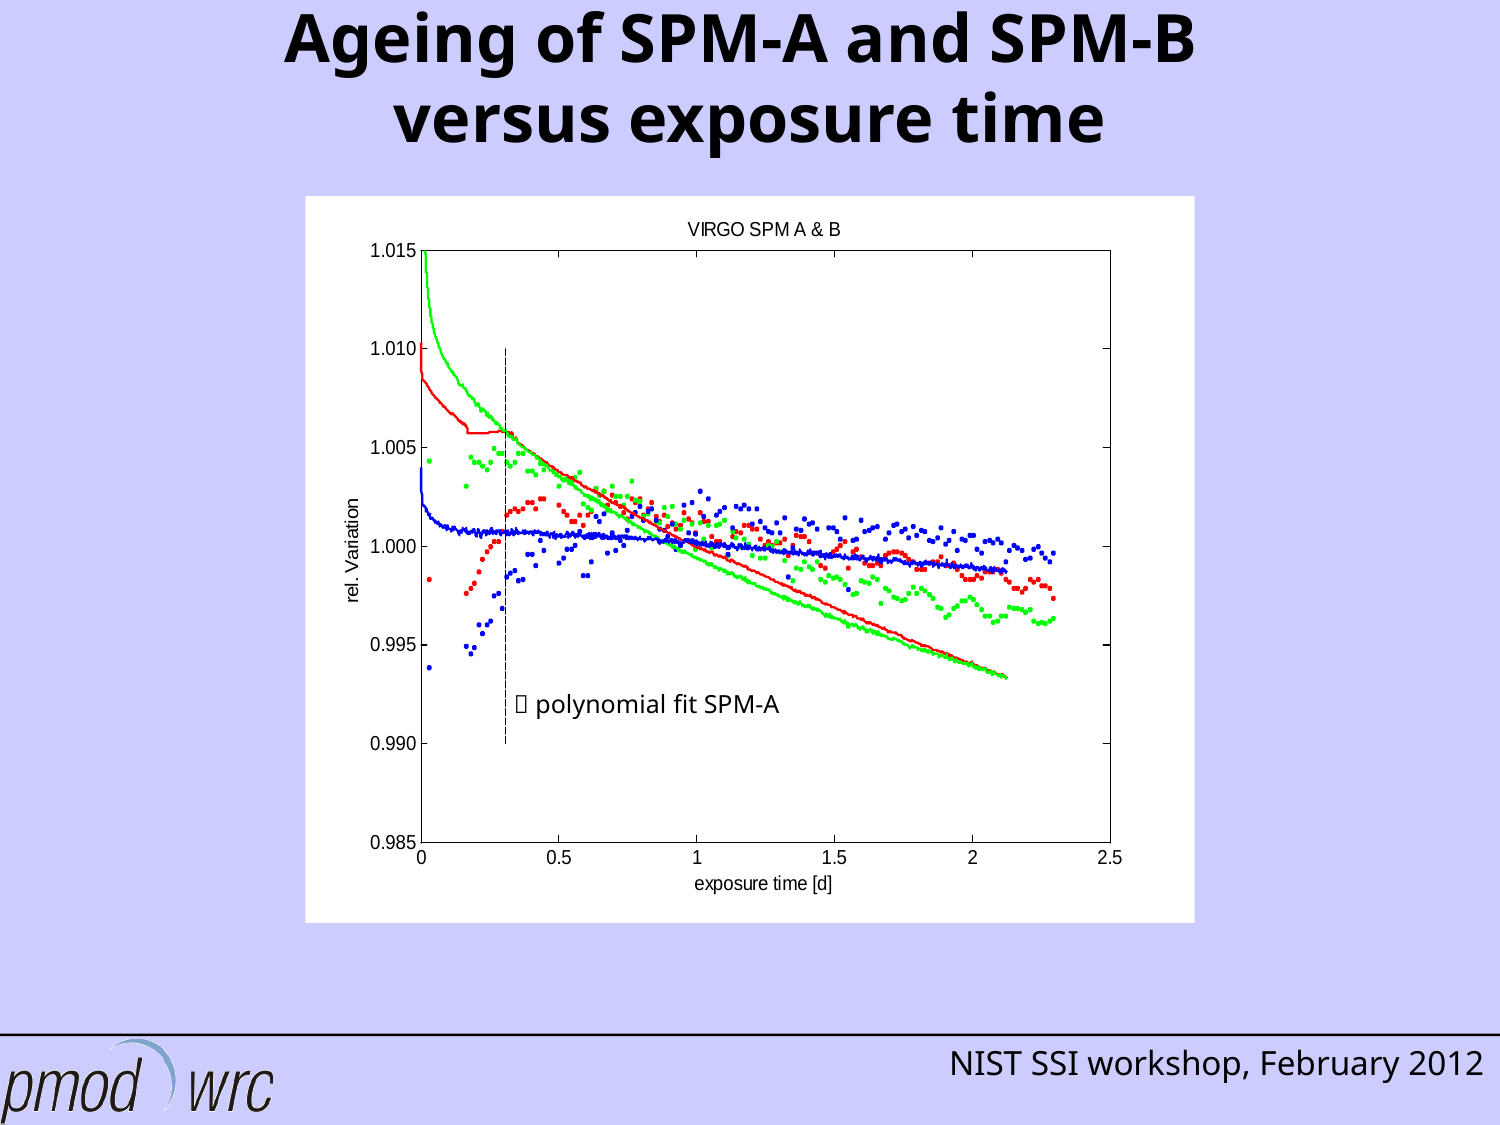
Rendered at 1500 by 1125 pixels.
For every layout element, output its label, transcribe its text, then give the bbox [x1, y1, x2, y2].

picture [305, 196, 1195, 923]
picture [0, 1039, 273, 1125]
title Ageing of SPM-A and SPM-B versus exposure time [112, 0, 1388, 153]
